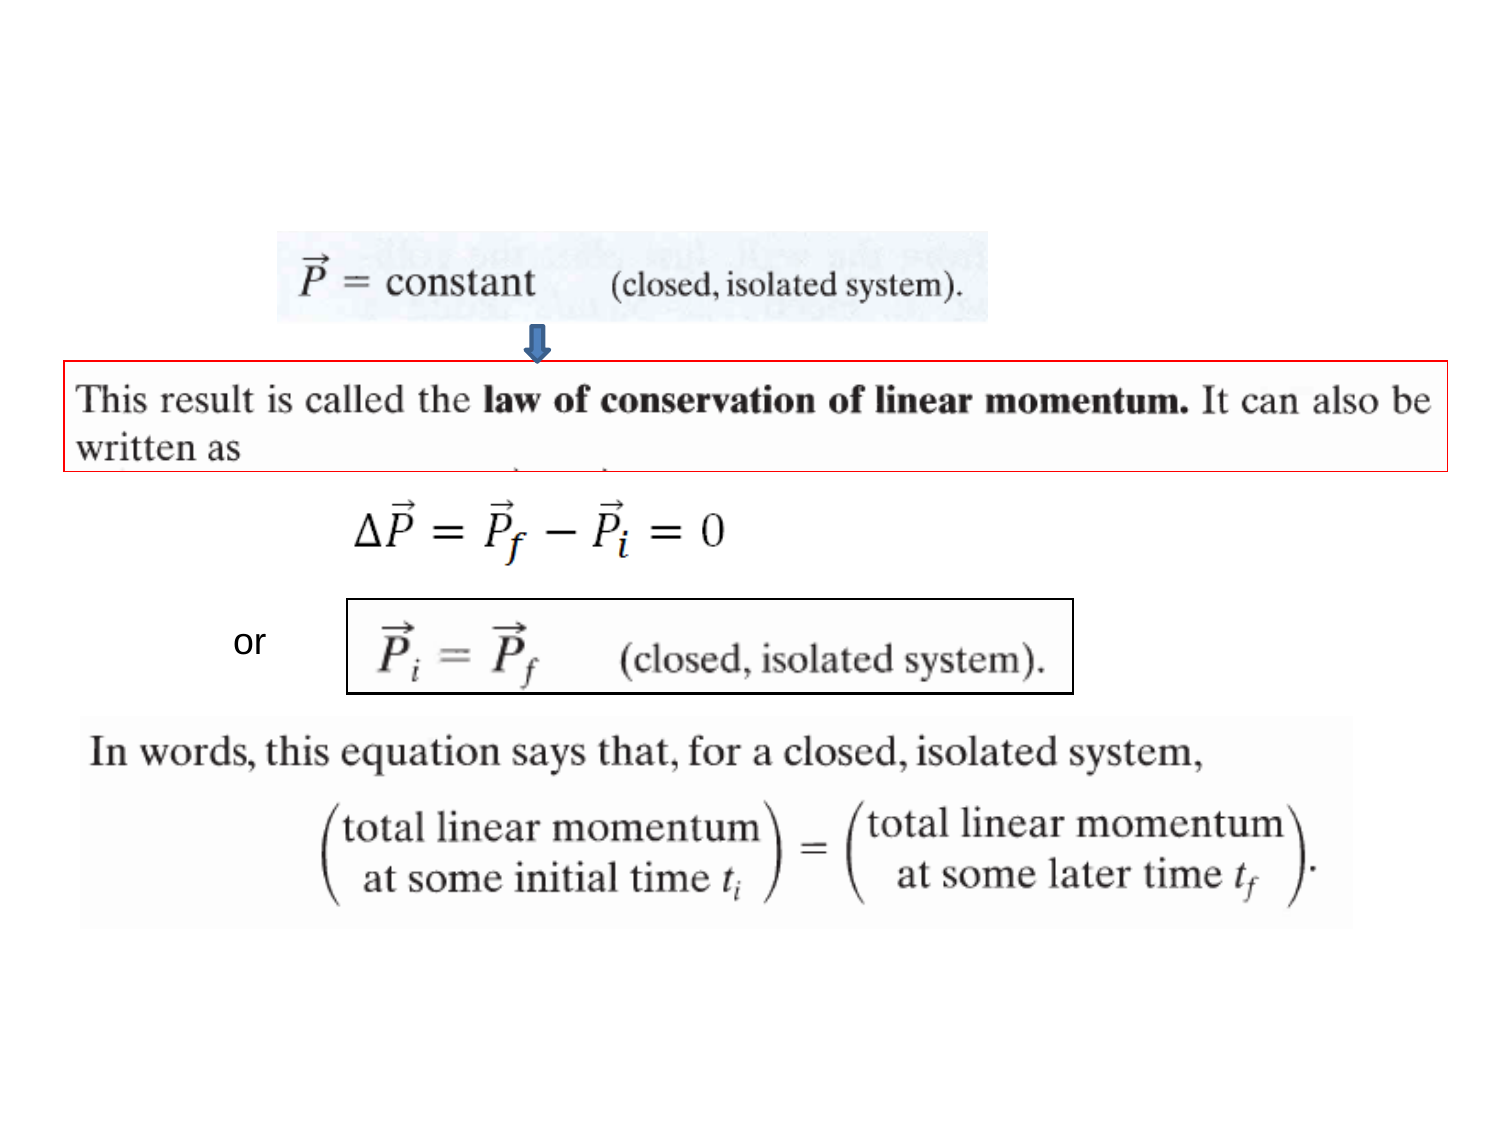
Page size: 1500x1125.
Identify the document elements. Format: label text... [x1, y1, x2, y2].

picture [80, 715, 1353, 929]
picture [64, 361, 1447, 471]
picture [277, 231, 989, 324]
picture [348, 599, 1073, 693]
text_box [523, 332, 552, 360]
picture [336, 479, 759, 591]
text_box or [218, 609, 301, 670]
